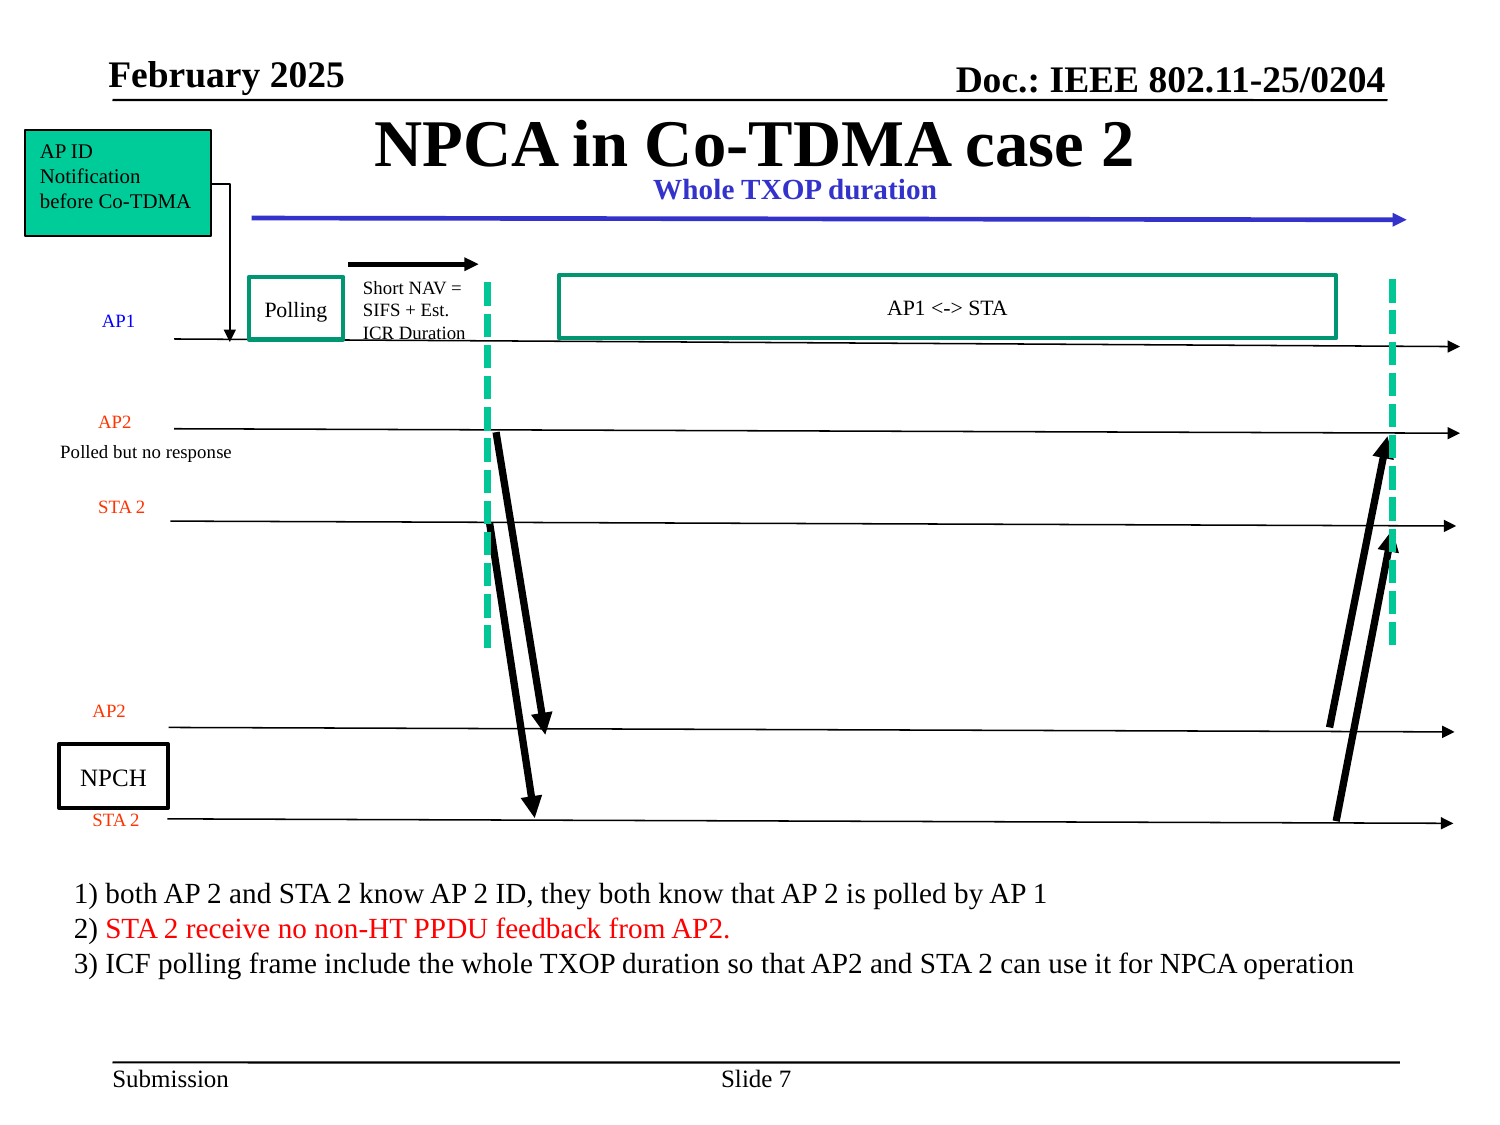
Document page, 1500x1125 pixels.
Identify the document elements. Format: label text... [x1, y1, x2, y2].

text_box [170, 520, 483, 527]
text_box AP2 [83, 402, 208, 432]
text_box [251, 217, 1407, 221]
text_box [489, 739, 535, 817]
text_box 1) both AP 2 and STA 2 know AP 2 ID, they both know that AP 2 is polled by AP 1 2) STA 2 receive no non-HT PPDU feedback from AP2. 3) ICF polling frame include the whole TXOP duration so that AP2 and STA 2 can use it for NPCA operation [58, 867, 1414, 987]
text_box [1329, 436, 1388, 728]
text_box AP ID Notification before Co-TDMA [24, 130, 211, 237]
text_box AP2 [77, 690, 202, 729]
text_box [1396, 520, 1457, 527]
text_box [168, 727, 1327, 733]
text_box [1335, 529, 1393, 822]
text_box STA 2 [83, 487, 208, 525]
text_box STA 2 [77, 800, 202, 838]
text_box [173, 428, 483, 434]
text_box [550, 520, 1324, 527]
text_box NPCH [57, 742, 170, 810]
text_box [1397, 818, 1454, 824]
text_box Whole TXOP duration [638, 162, 1052, 213]
text_box Polled but no response [45, 432, 276, 470]
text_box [1397, 727, 1455, 733]
slide_number Slide 7 [712, 1061, 800, 1093]
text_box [210, 183, 231, 343]
title NPCA in Co-TDMA case 2 [117, 52, 1393, 228]
text_box Short NAV = SIFS + Est. ICR Duration [348, 267, 498, 337]
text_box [1396, 338, 1461, 347]
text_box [167, 818, 1331, 824]
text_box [495, 431, 546, 725]
text_box AP1 [87, 301, 205, 339]
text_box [491, 338, 1388, 347]
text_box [491, 428, 1388, 434]
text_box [173, 338, 207, 347]
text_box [233, 338, 483, 347]
text_box Polling [247, 275, 345, 337]
text_box AP1 <-> STA [557, 273, 1338, 337]
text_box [489, 523, 535, 725]
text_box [1396, 428, 1461, 434]
